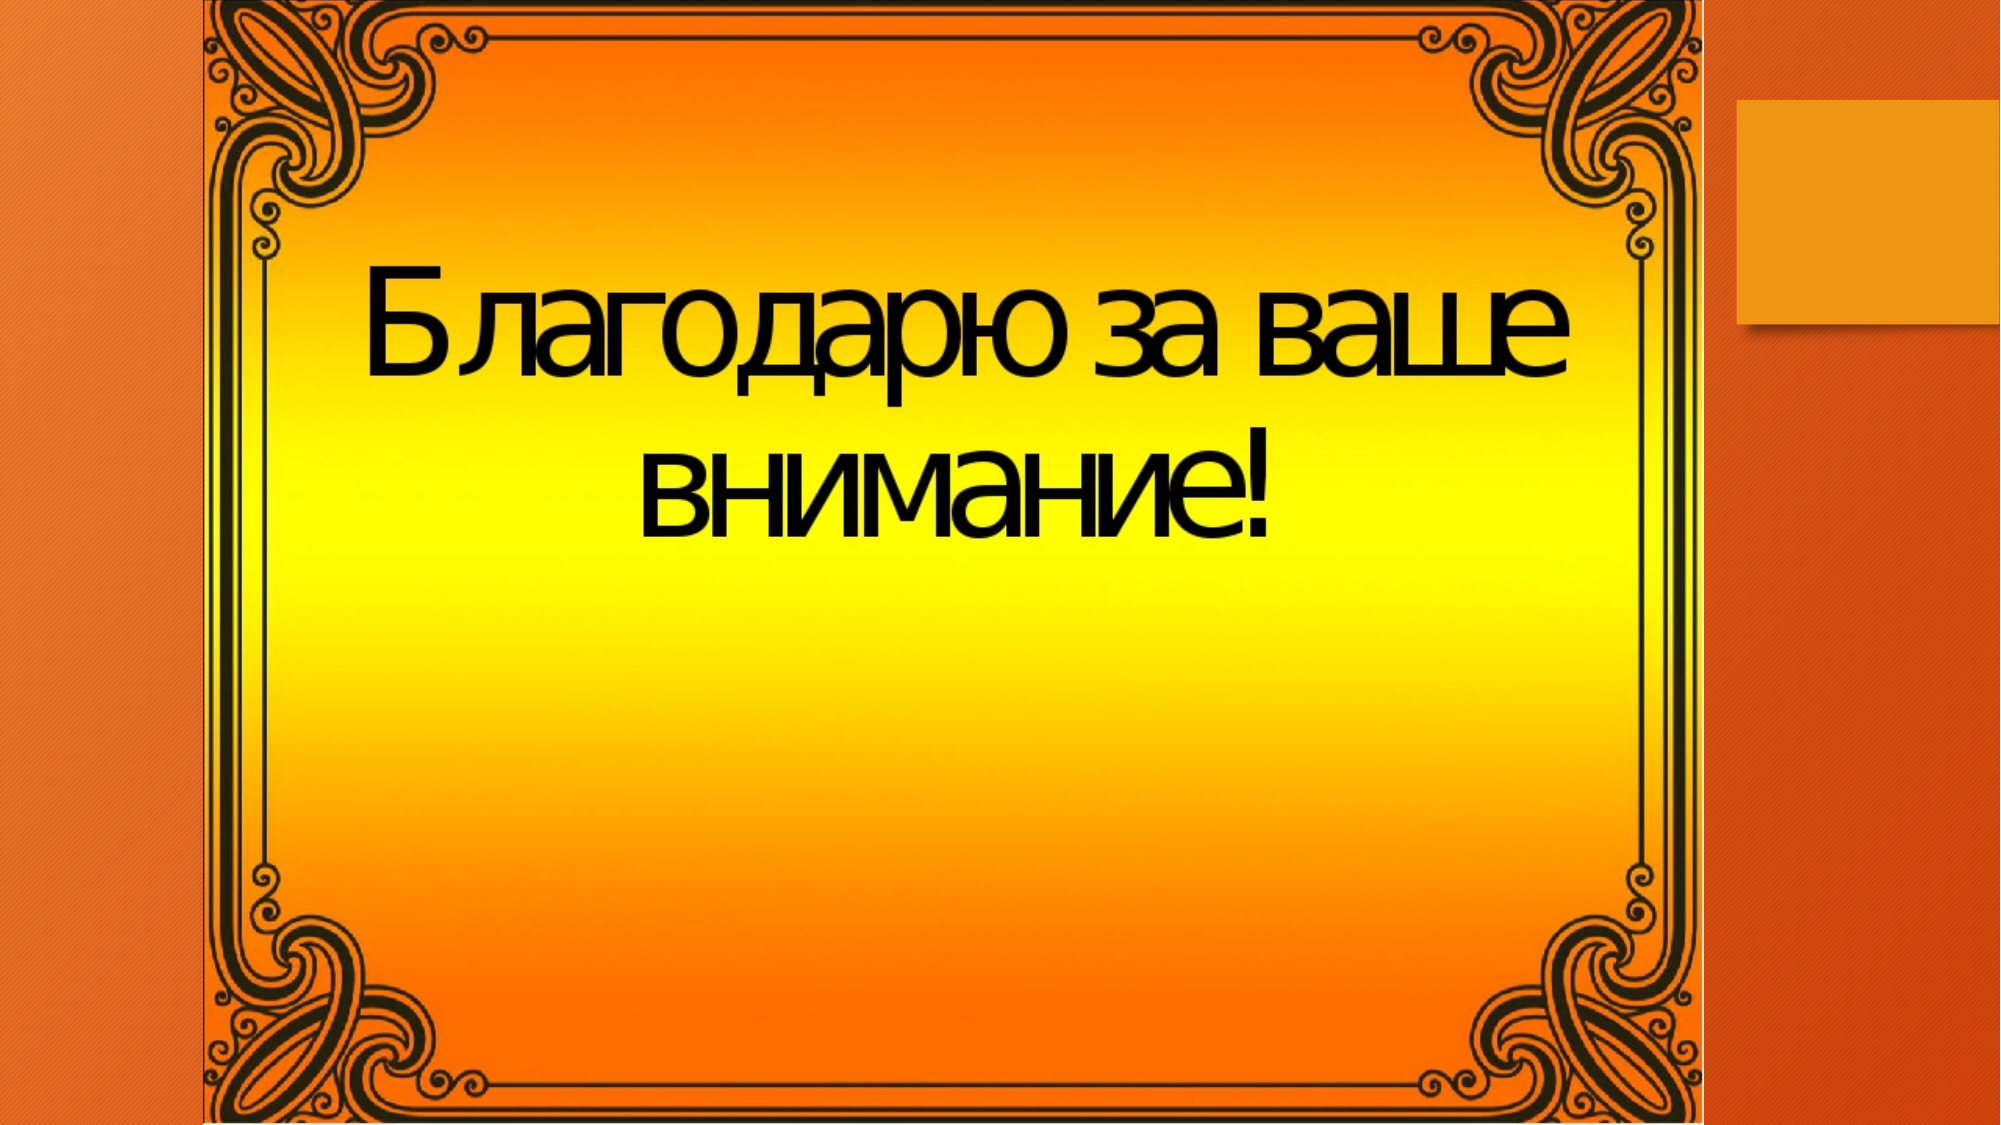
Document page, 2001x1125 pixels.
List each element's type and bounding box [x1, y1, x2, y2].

picture [1736, 325, 2000, 347]
picture [203, 0, 1704, 1125]
